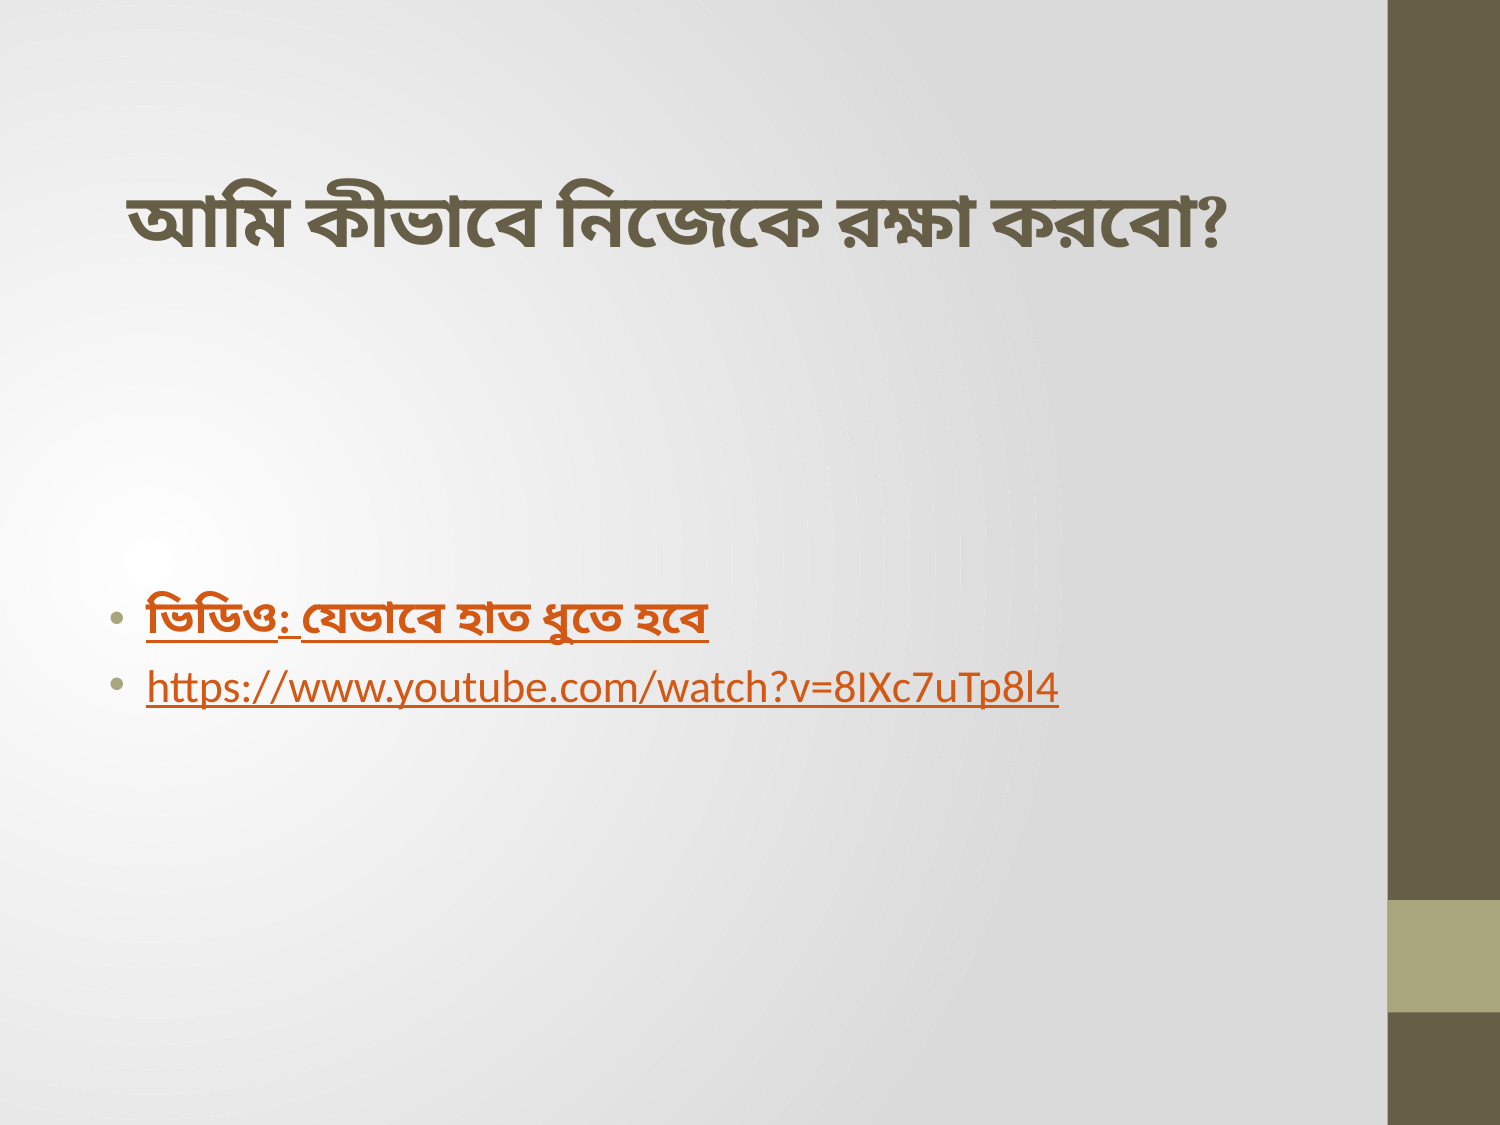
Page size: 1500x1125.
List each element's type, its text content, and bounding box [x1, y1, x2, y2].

title আমি কীভাবে নিজেকে রক্ষা করবো? [112, 168, 1425, 357]
list ভিডিও: যেভাবে হাত ধুতে হবে https://www.youtube.com/watch?v=8IXc7uTp8l4 [75, 387, 1325, 1050]
